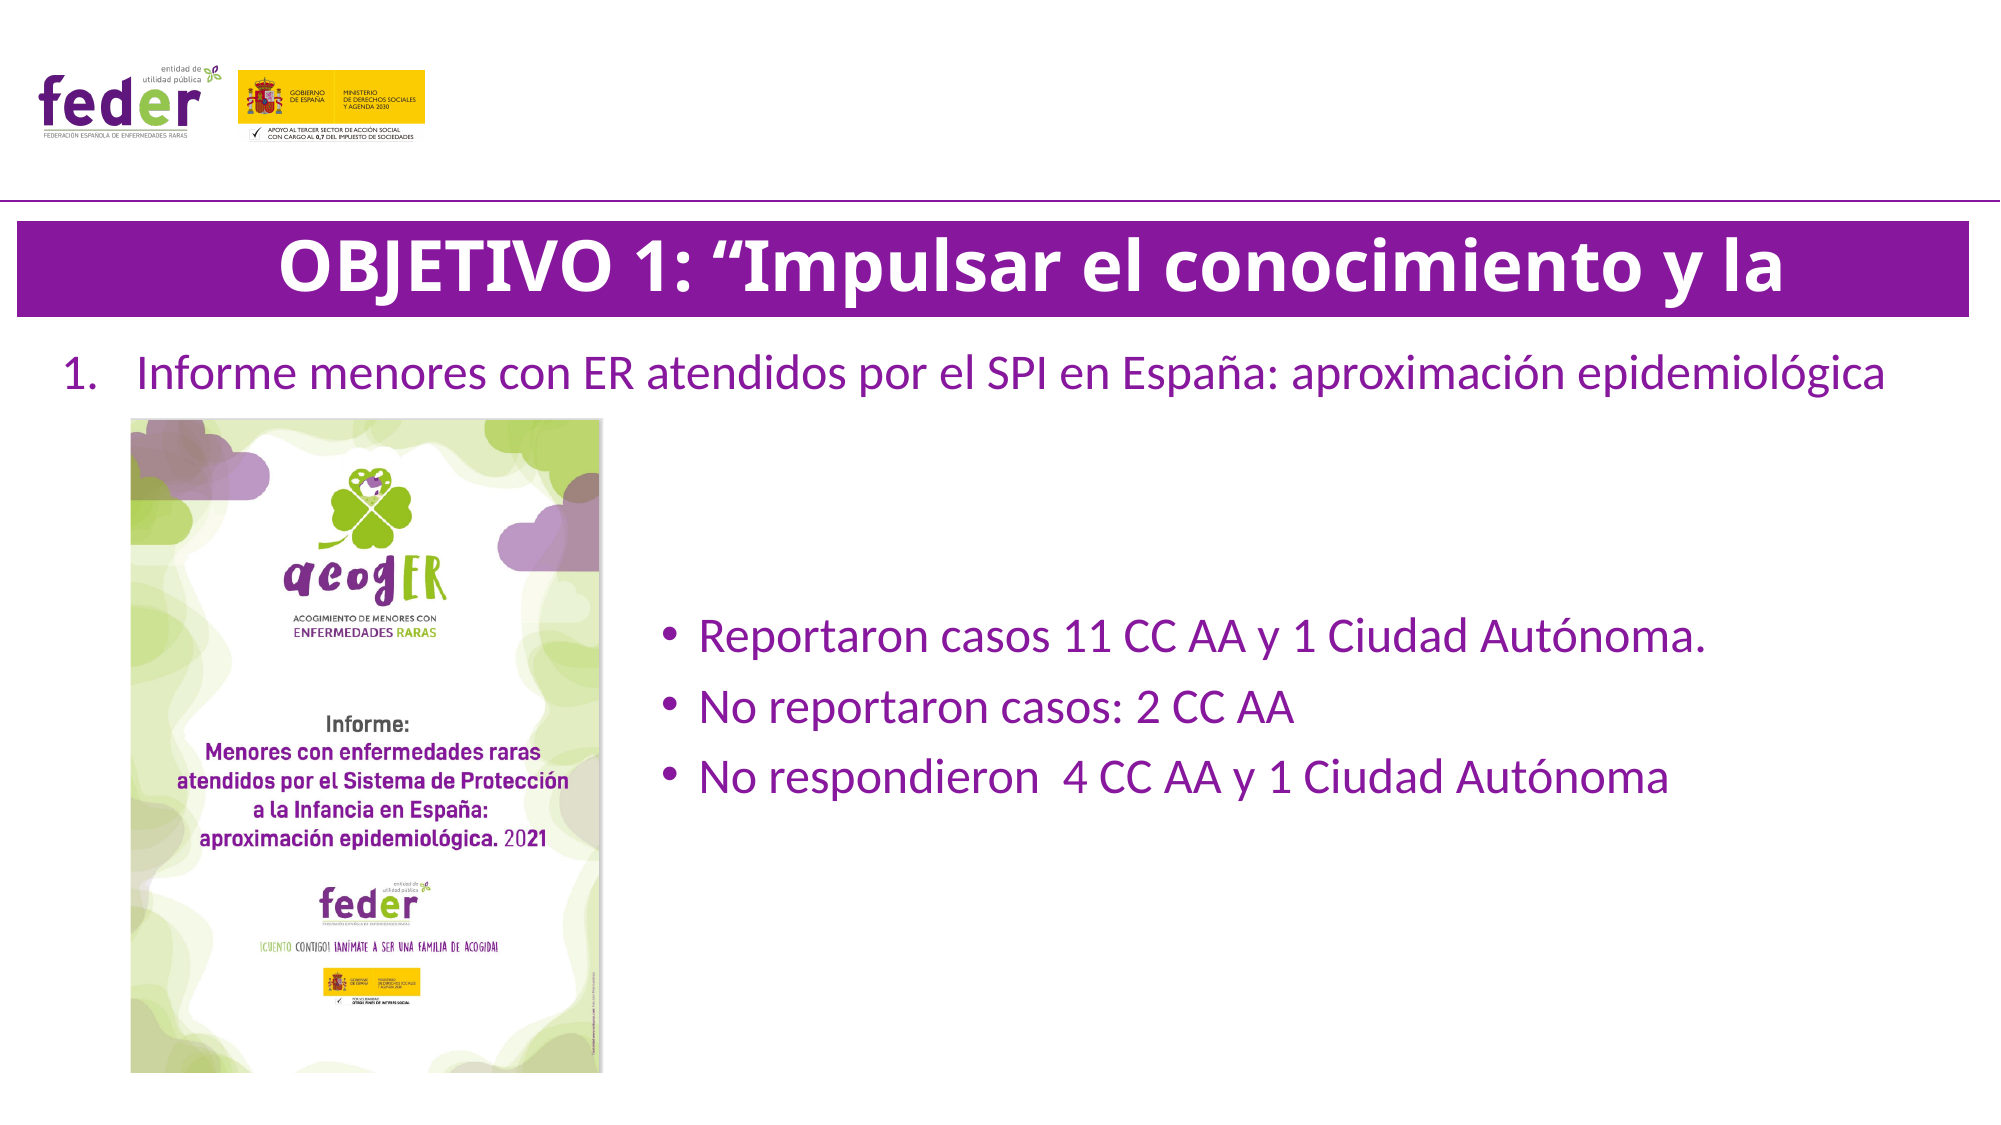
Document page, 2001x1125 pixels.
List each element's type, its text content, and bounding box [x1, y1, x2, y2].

text_box OBJETIVO 1: “Impulsar el conocimiento y la sensibilización” [0, 213, 2000, 398]
text_box Reportaron casos 11 CC AA y 1 Ciudad Autónoma. No reportaron casos: 2 CC AA No respondieron 4 CC AA y 1 Ciudad Autónoma [646, 589, 1889, 826]
picture [1, 15, 425, 198]
picture [130, 418, 604, 1073]
text_box Informe menores con ER atendidos por el SPI en España: aproximación epidemiológica [46, 338, 1932, 434]
